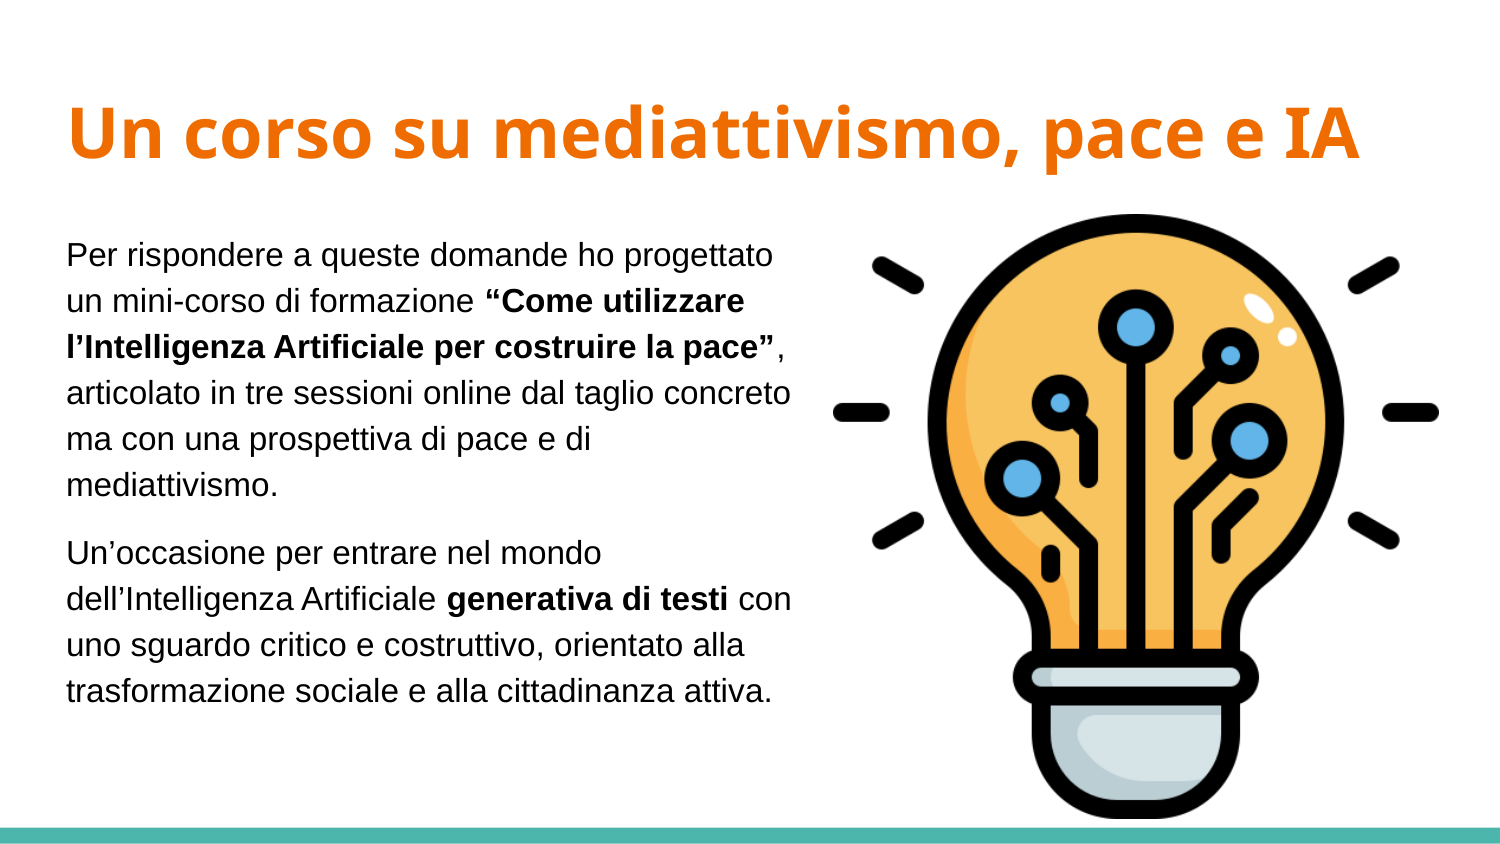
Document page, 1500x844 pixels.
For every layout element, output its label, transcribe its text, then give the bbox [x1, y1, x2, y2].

title Un corso su mediattivismo, pace e IA [51, 72, 1449, 189]
picture [833, 213, 1439, 819]
list Per rispondere a queste domande ho progettato un mini-corso di formazione “Come utilizzare l’Intelligenza Artificiale per costruire la pace”, articolato in tre sessioni online dal taglio concreto ma con una prospettiva di pace e di mediattivismo. Un’occasione per entrare nel mondo dell’Intelligenza Artificiale generativa di testi con uno sguardo critico e costruttivo, orientato alla trasformazione sociale e alla cittadinanza attiva. [51, 212, 809, 755]
